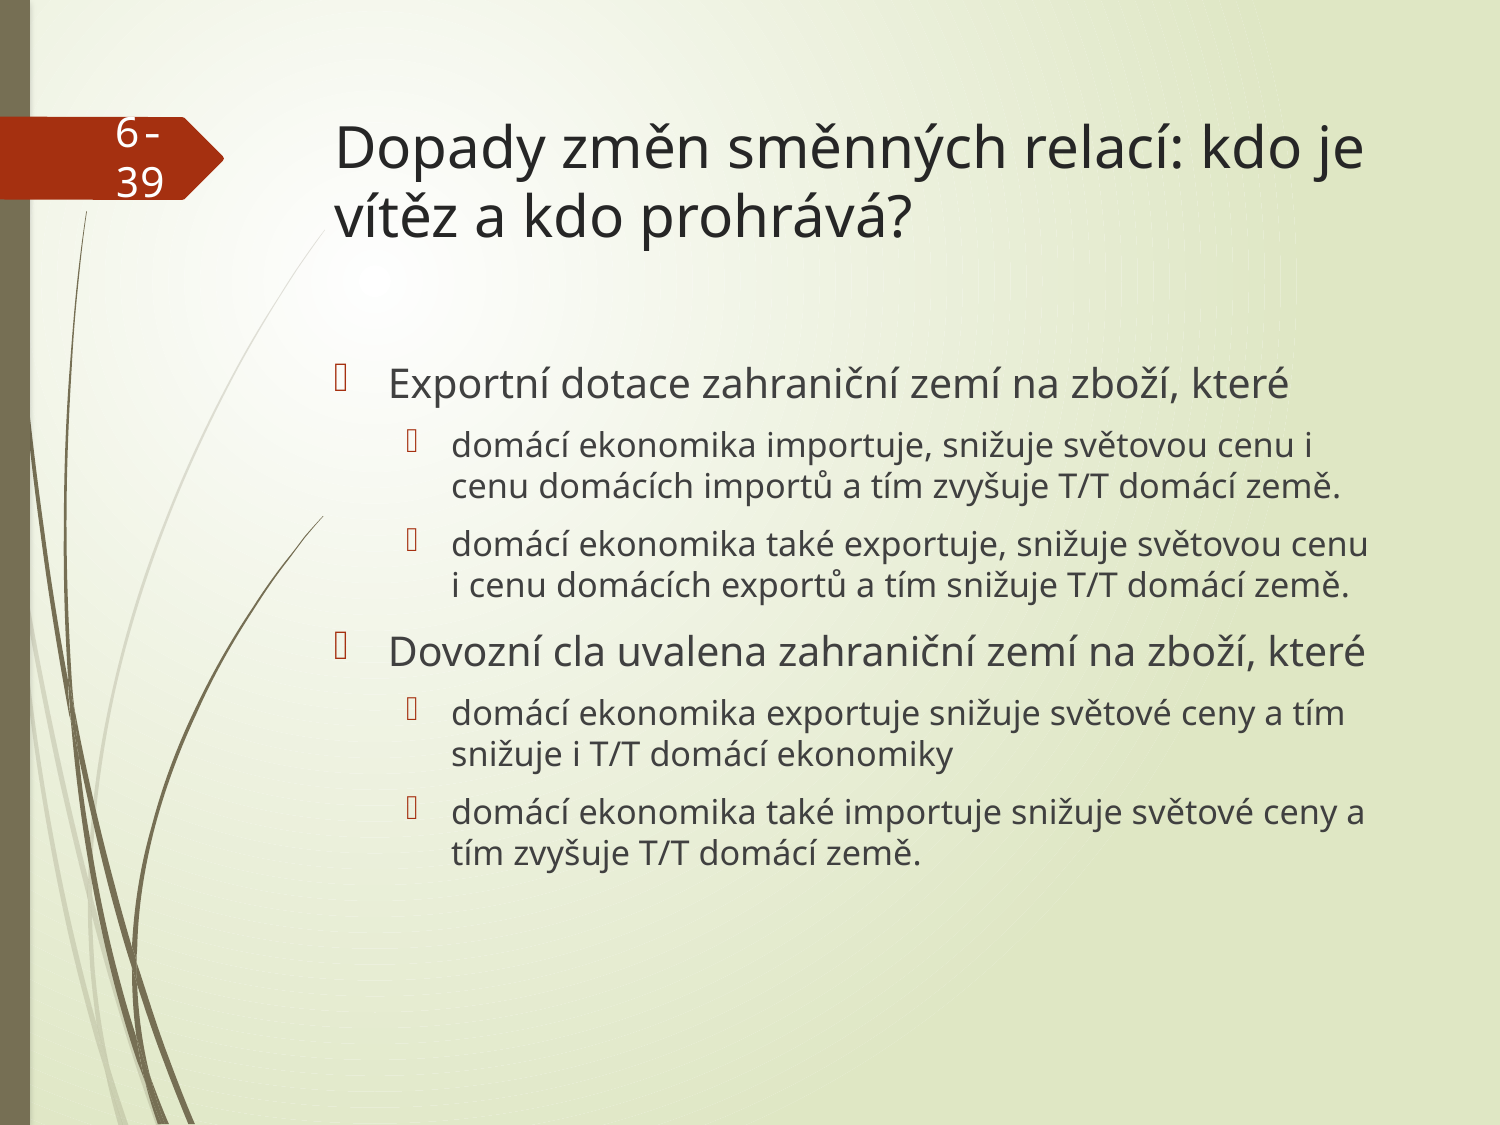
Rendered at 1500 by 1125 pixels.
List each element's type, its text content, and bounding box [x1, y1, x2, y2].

slide_number 6-39 [83, 129, 180, 190]
title Dopady změn směnných relací: kdo je vítěz a kdo prohrává? [319, 102, 1400, 313]
list Exportní dotace zahraniční zemí na zboží, které domácí ekonomika importuje, snižuje světovou cenu i cenu domácích importů a tím zvyšuje T/T domácí země. domácí ekonomika také exportuje, snižuje světovou cenu i cenu domácích exportů a tím snižuje T/T domácí země. Dovozní cla uvalena zahraniční zemí na zboží, které domácí ekonomika exportuje snižuje světové ceny a tím snižuje i T/T domácí ekonomiky domácí ekonomika také importuje snižuje světové ceny a tím zvyšuje T/T domácí země. [318, 350, 1400, 970]
